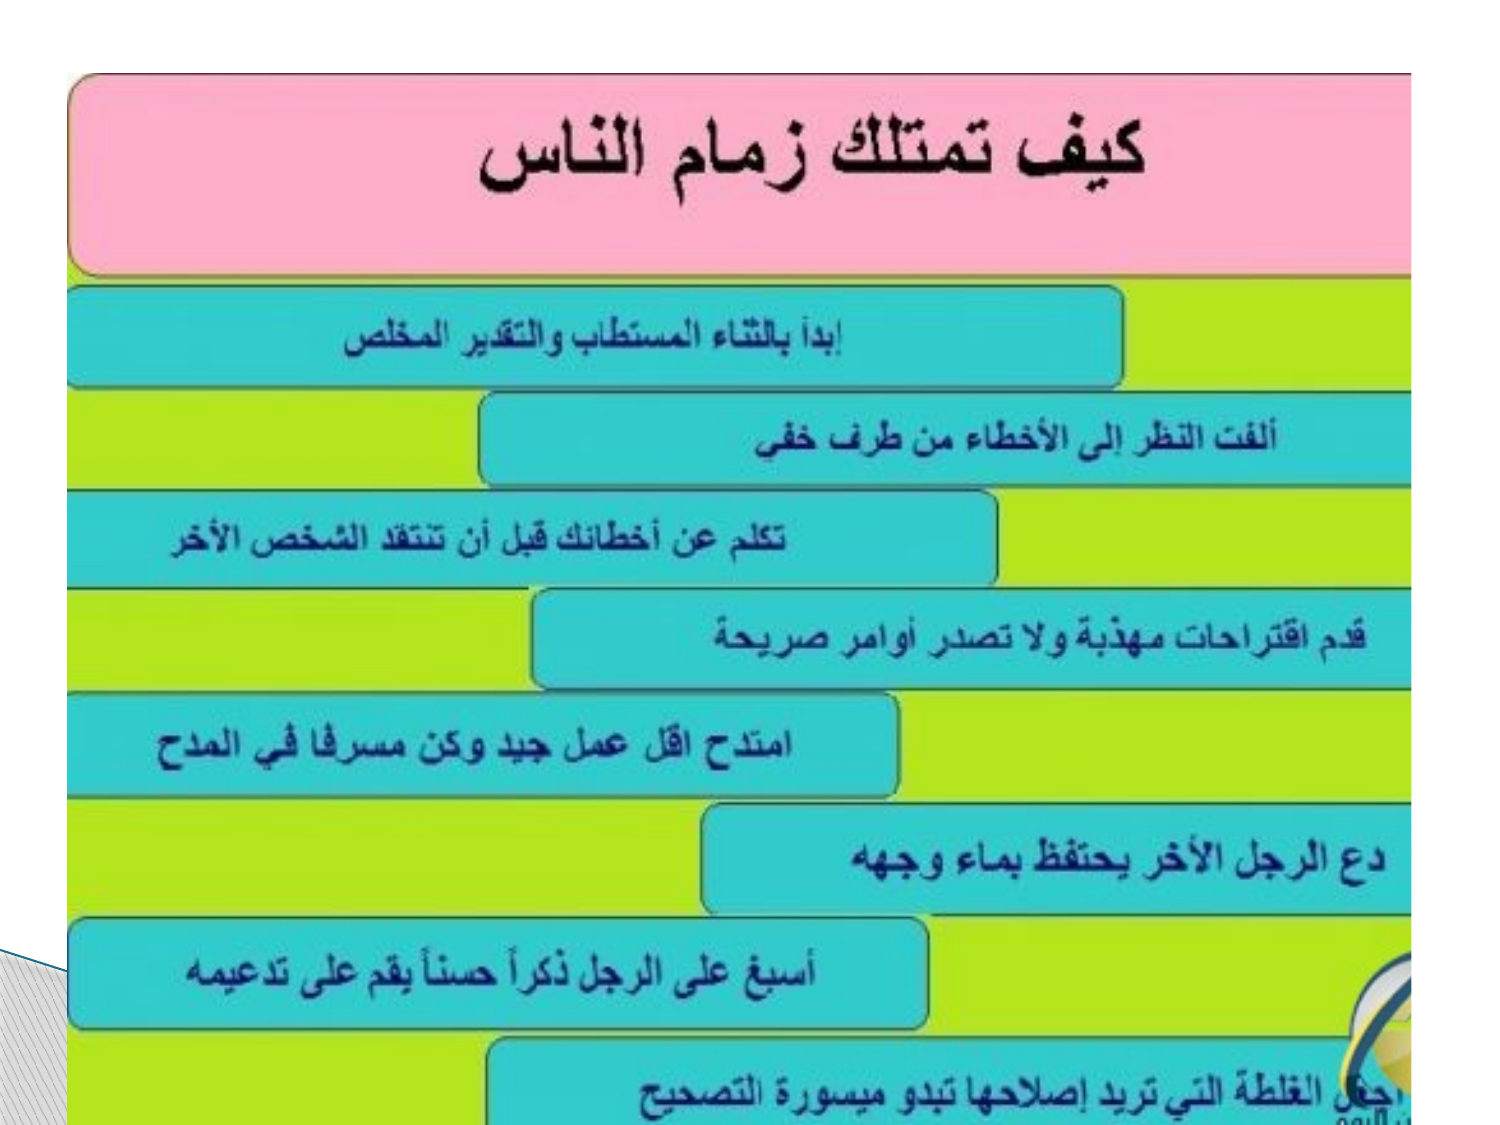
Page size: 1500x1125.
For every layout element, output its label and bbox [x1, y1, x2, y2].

list [0, 0, 1412, 1125]
